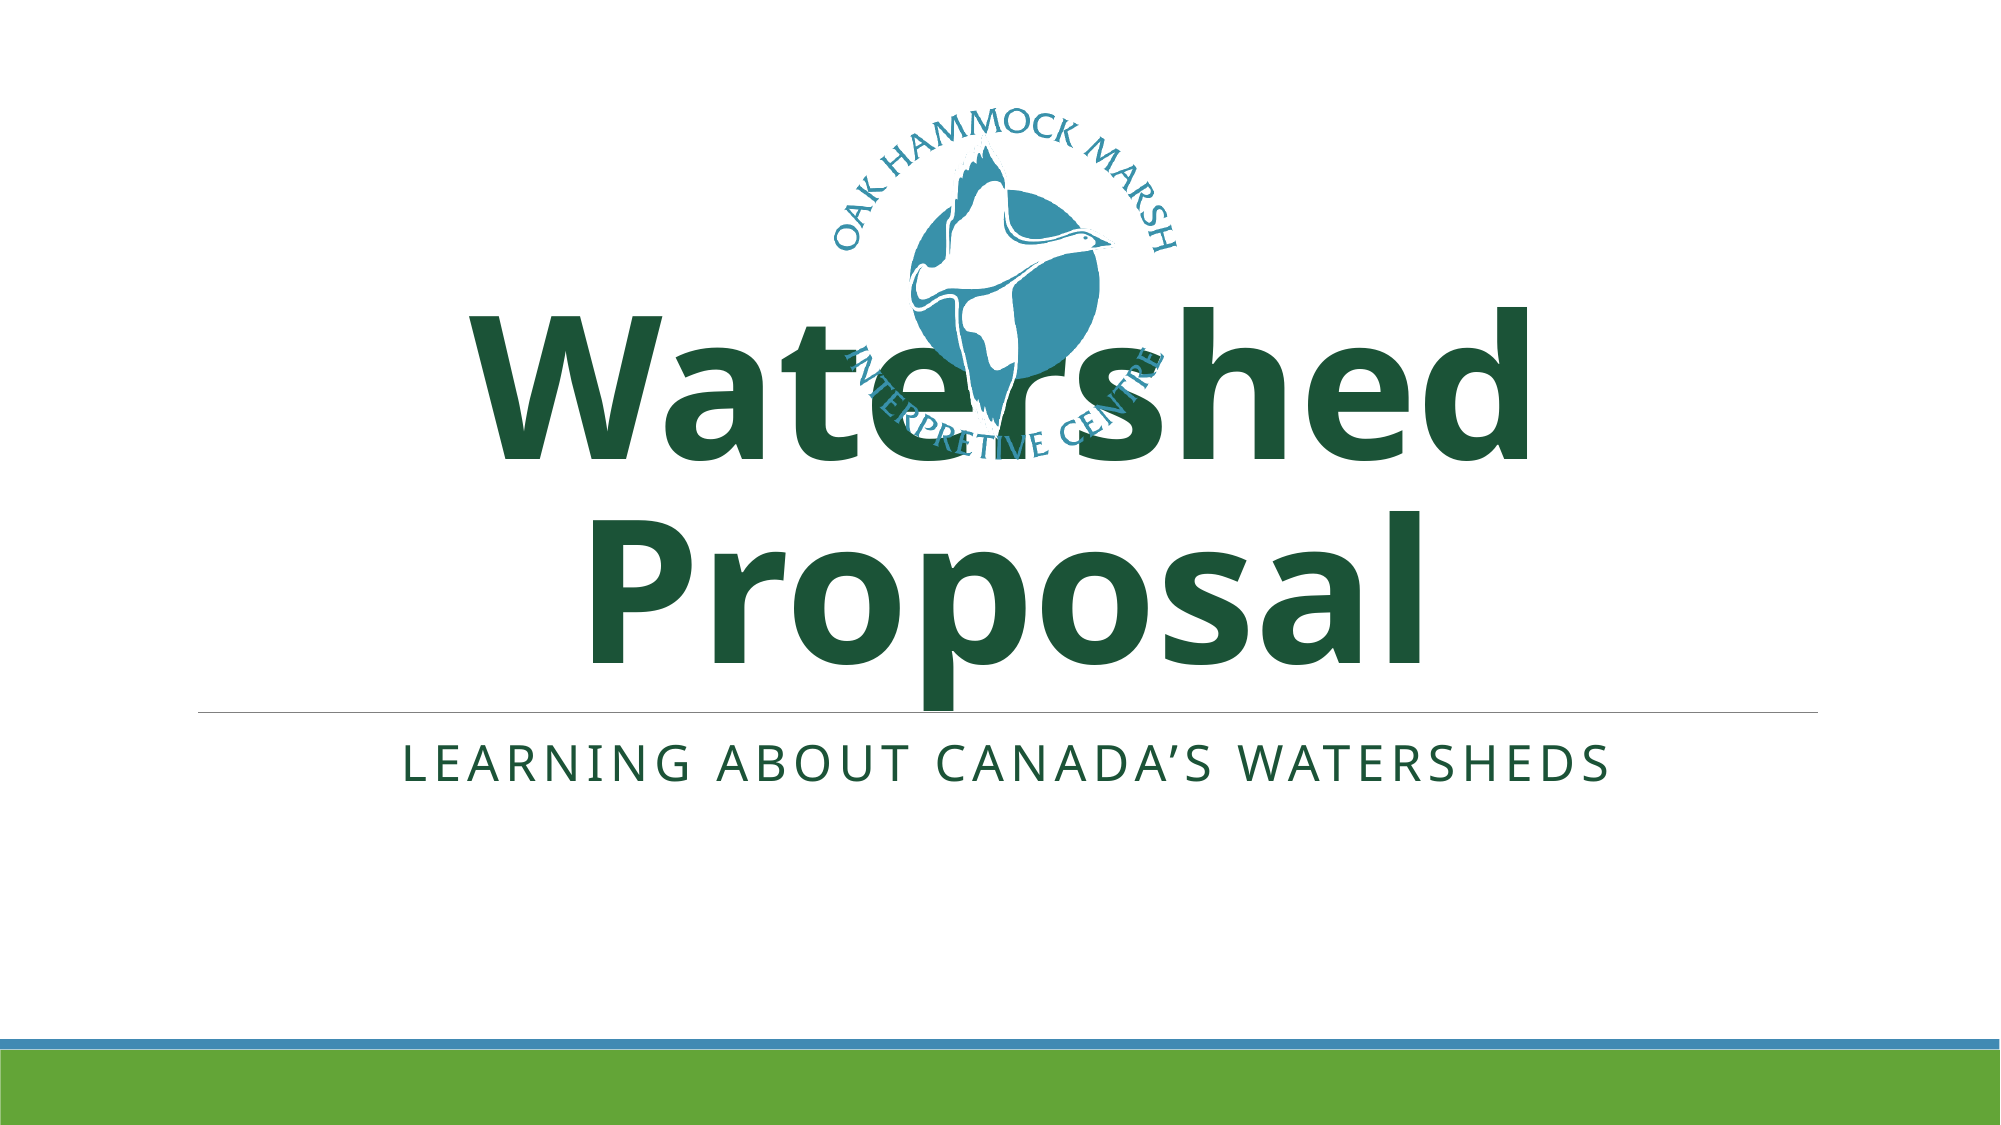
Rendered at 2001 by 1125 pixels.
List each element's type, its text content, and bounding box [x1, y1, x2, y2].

picture [833, 107, 1178, 461]
subtitle Learning about Canada’s watersheds [180, 730, 1831, 919]
title Watershed Proposal [157, 127, 1853, 713]
